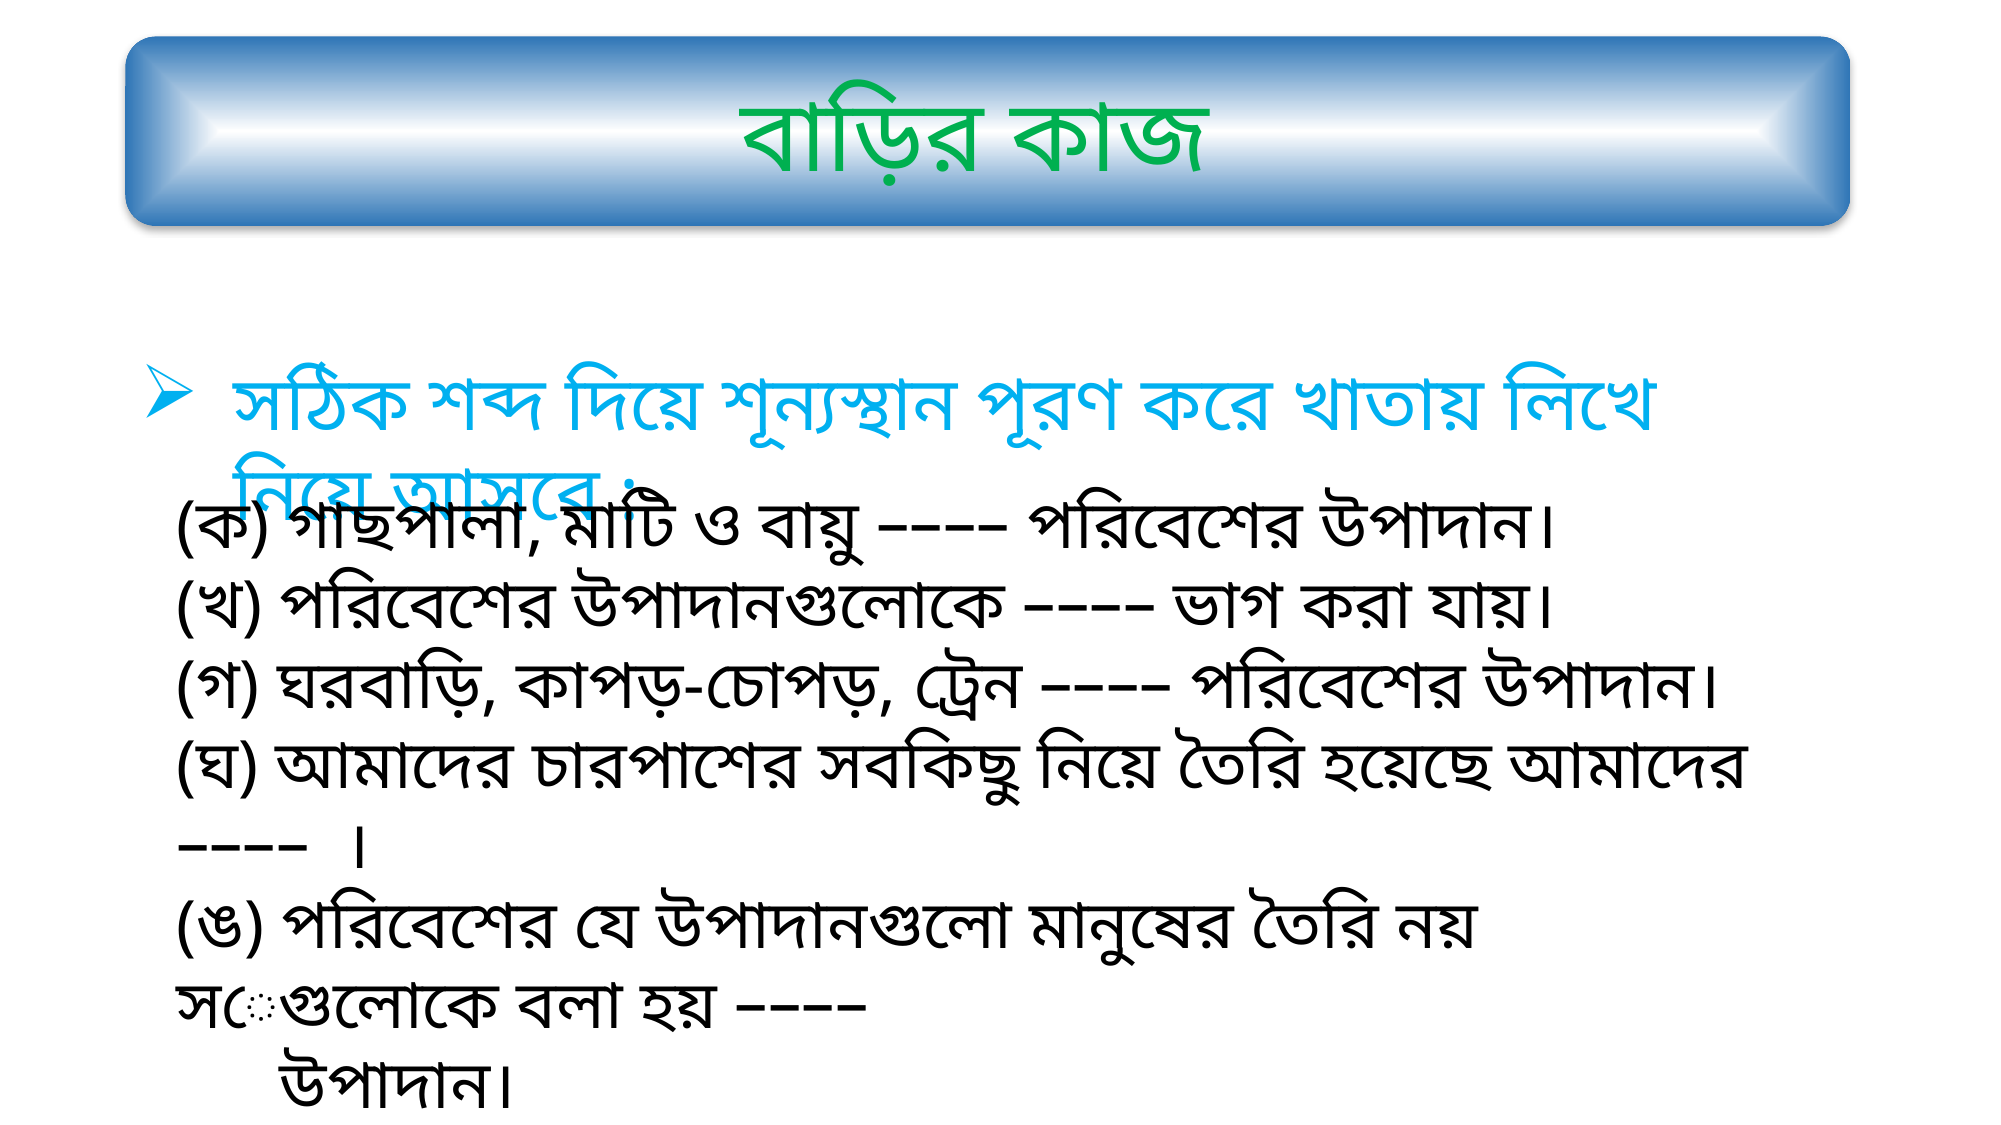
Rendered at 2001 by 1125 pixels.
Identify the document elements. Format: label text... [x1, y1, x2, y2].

text_box বাড়ির কাজ [125, 36, 1851, 227]
text_box সঠিক শব্দ দিয়ে শূন্যস্থান পূরণ করে খাতায় লিখে নিয়ে আসবে : [125, 347, 1730, 543]
text_box (ক) গাছপালা, মাটি ও বায়ু –––– পরিবেশের উপাদান। (খ) পরিবেশের উপাদানগুলোকে –––– ভাগ করা যায়। (গ) ঘরবাড়ি, কাপড়-চোপড়, ট্রেন –––– পরিবেশের উপাদান। (ঘ) আমাদের চারপাশের সবকিছু নিয়ে তৈরি হয়েছে আমাদের –––– । (ঙ) পরিবেশের যে উপাদানগুলো মানুষের তৈরি নয় সেগুলোকে বলা হয় –––– উপাদান। [161, 474, 1784, 1125]
